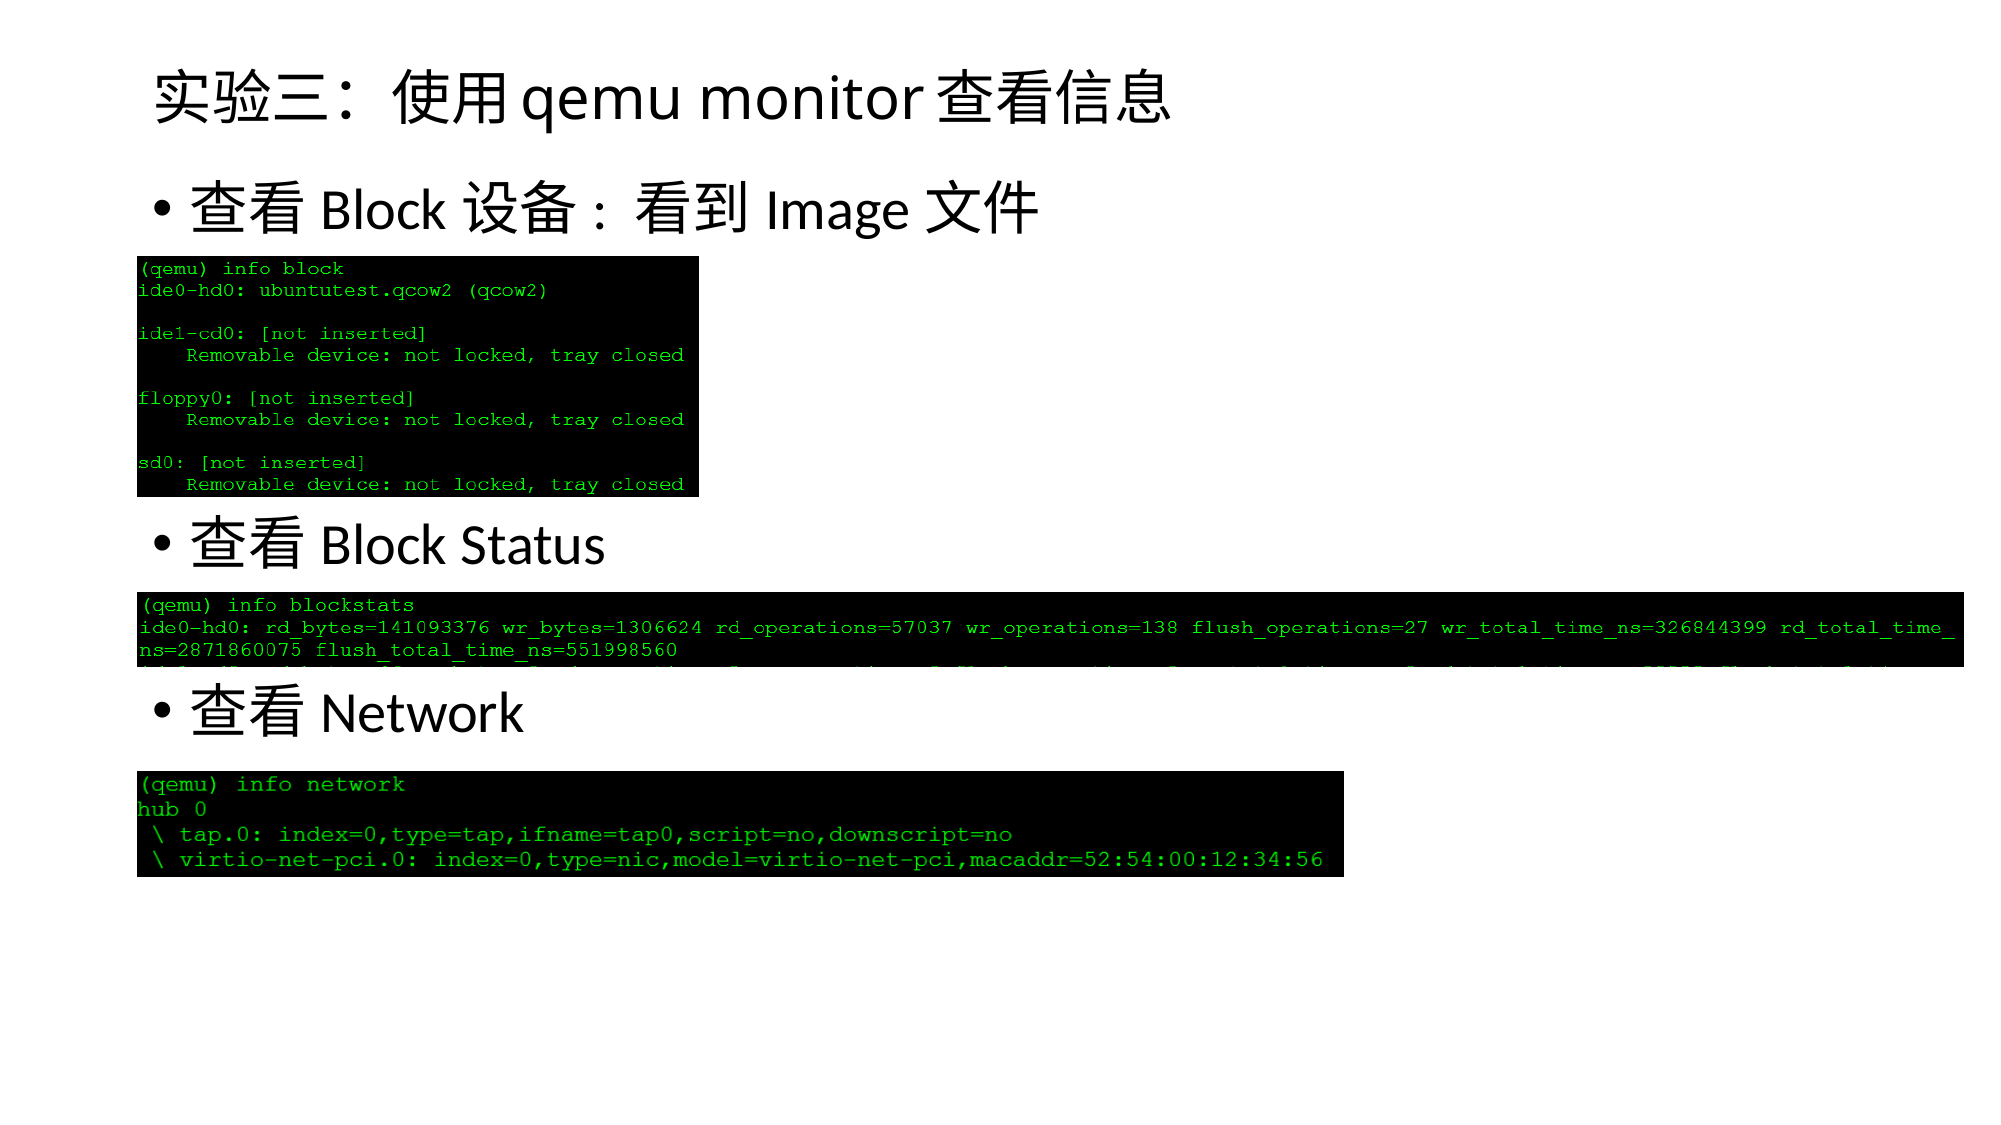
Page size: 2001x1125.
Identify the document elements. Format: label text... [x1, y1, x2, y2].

list 查看Block设备: 看到Image文件 查看Block Status 查看Network [137, 171, 1863, 592]
title 实验三：使用qemu monitor查看信息 [137, 59, 1863, 140]
picture [137, 592, 1964, 667]
list 查看Block设备: 看到Image文件 查看Block Status 查看Network [137, 667, 1863, 1014]
picture [137, 256, 699, 497]
picture [137, 771, 1344, 877]
